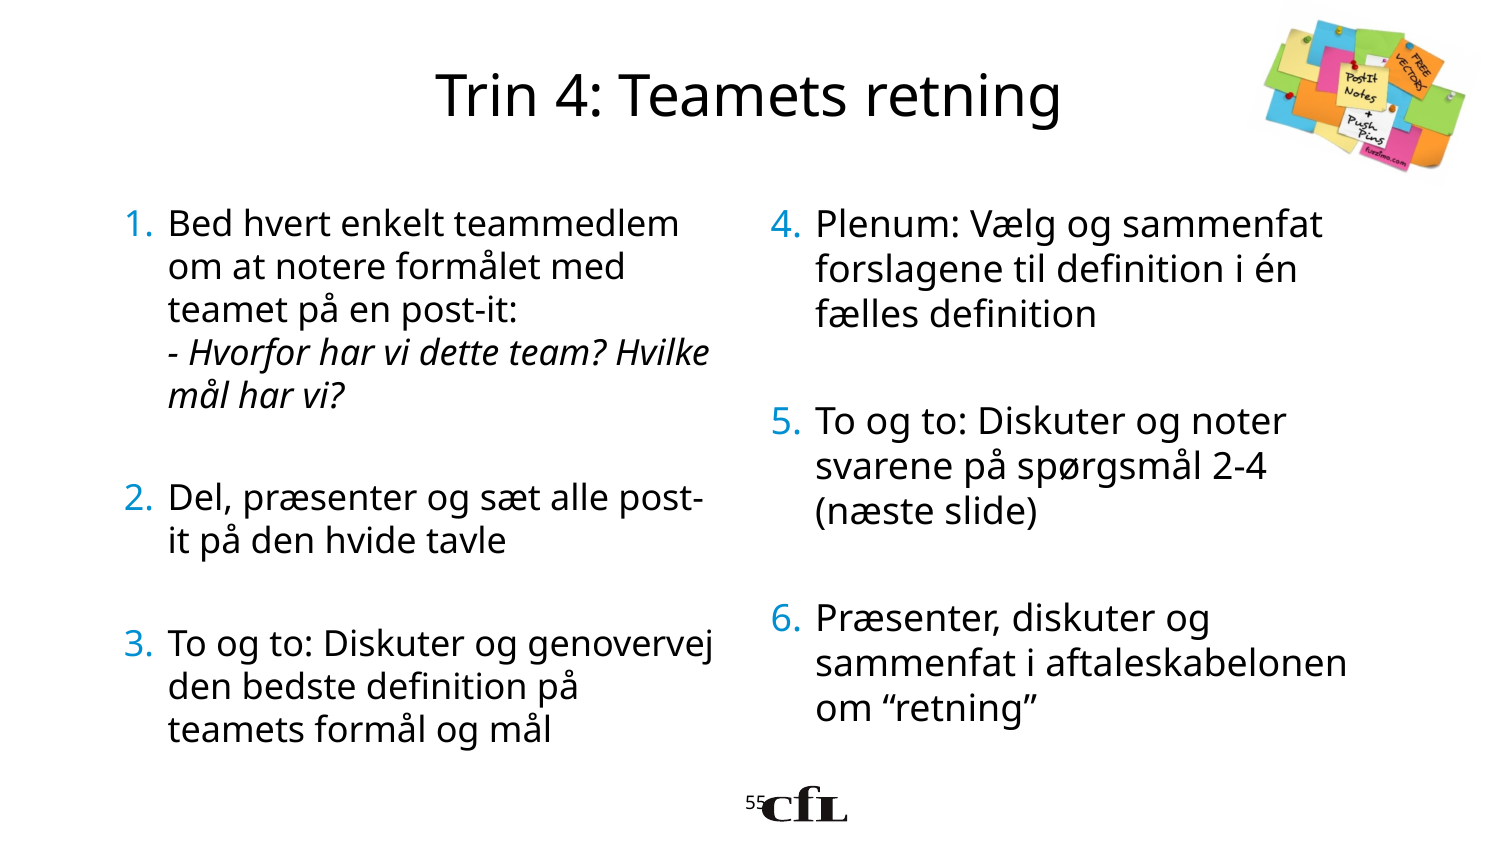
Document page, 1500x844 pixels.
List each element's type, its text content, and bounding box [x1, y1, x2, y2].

picture [1247, 0, 1482, 186]
title Trin 4: Teamets retning [126, 58, 1373, 169]
list Bed hvert enkelt teammedlem om at notere formålet med teamet på en post-it: - Hvorfor har vi dette team? Hvilke mål har vi? Del, præsenter og sæt alle post-it på den hvide tavle To og to: Diskuter og genovervej den bedste definition på teamets formål og mål [124, 200, 727, 757]
list Plenum: Vælg og sammenfat forslagene til definition i én fælles definition To og to: Diskuter og noter svarene på spørgsmål 2-4 (næste slide) Præsenter, diskuter og sammenfat i aftaleskabelonen om “retning” [770, 200, 1373, 757]
slide_number 55 [549, 783, 963, 836]
